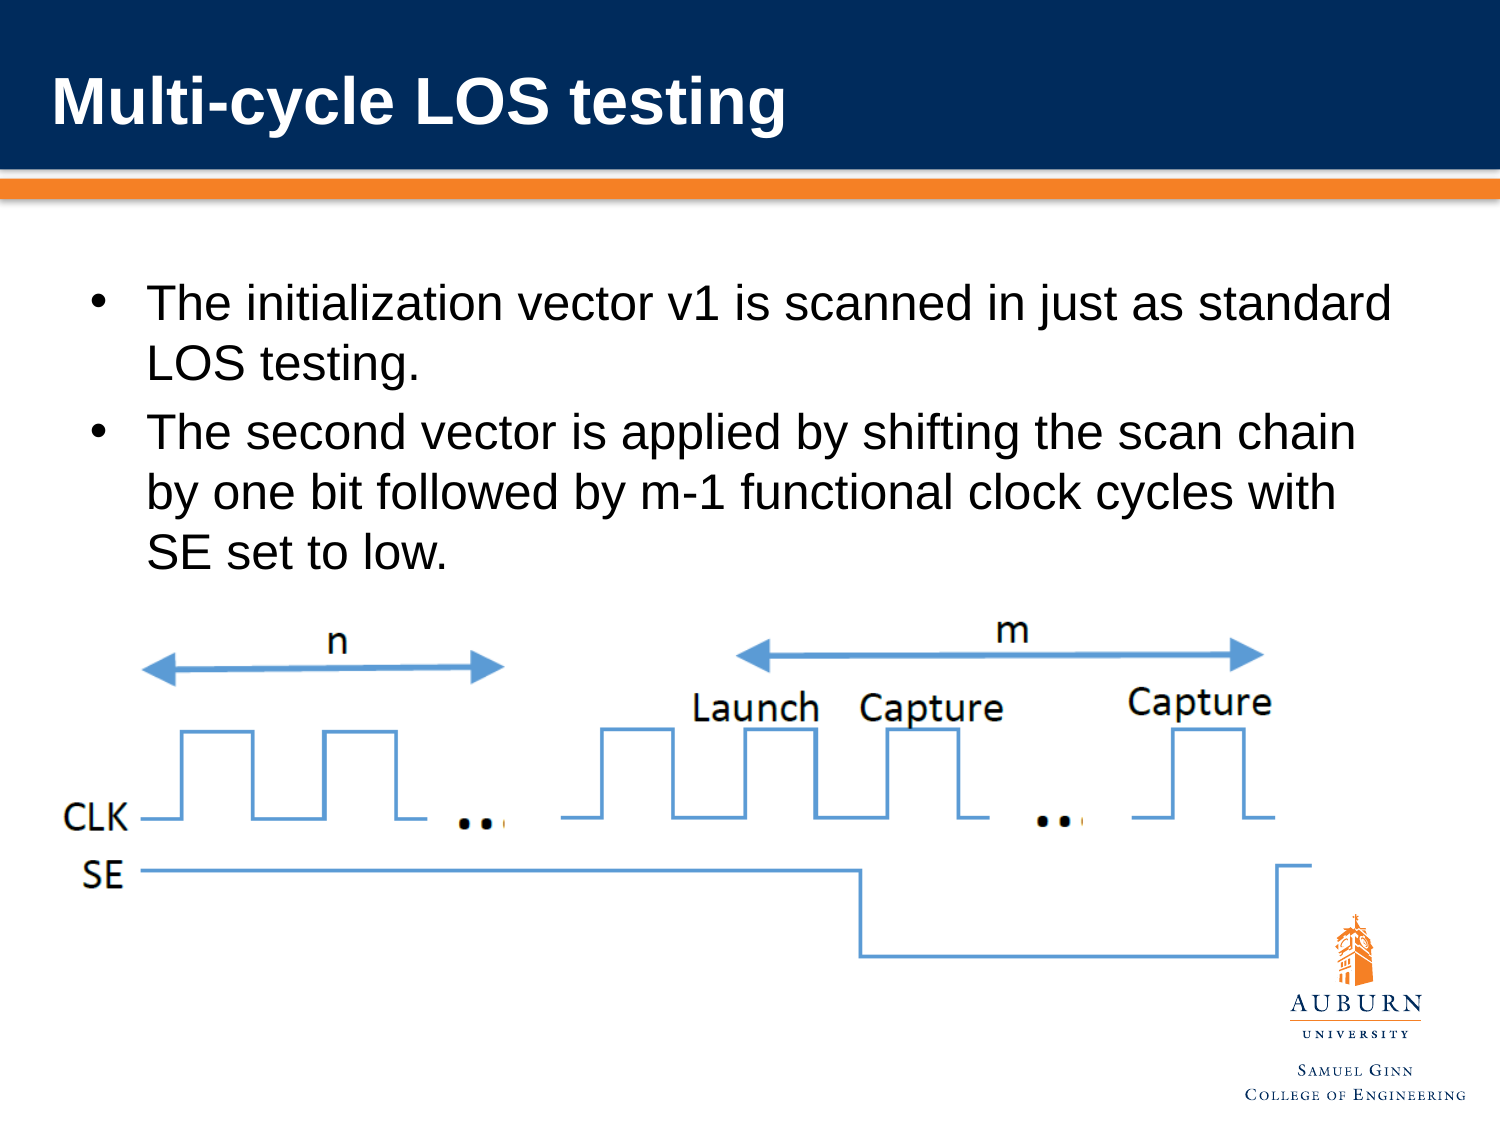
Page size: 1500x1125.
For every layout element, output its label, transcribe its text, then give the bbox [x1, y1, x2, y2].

title Multi-cycle LOS testing [36, 0, 1467, 146]
picture [55, 605, 1323, 972]
list The initialization vector v1 is scanned in just as standard LOS testing. The second vector is applied by shifting the scan chain by one bit followed by m-1 functional clock cycles with SE set to low. [75, 262, 1425, 902]
